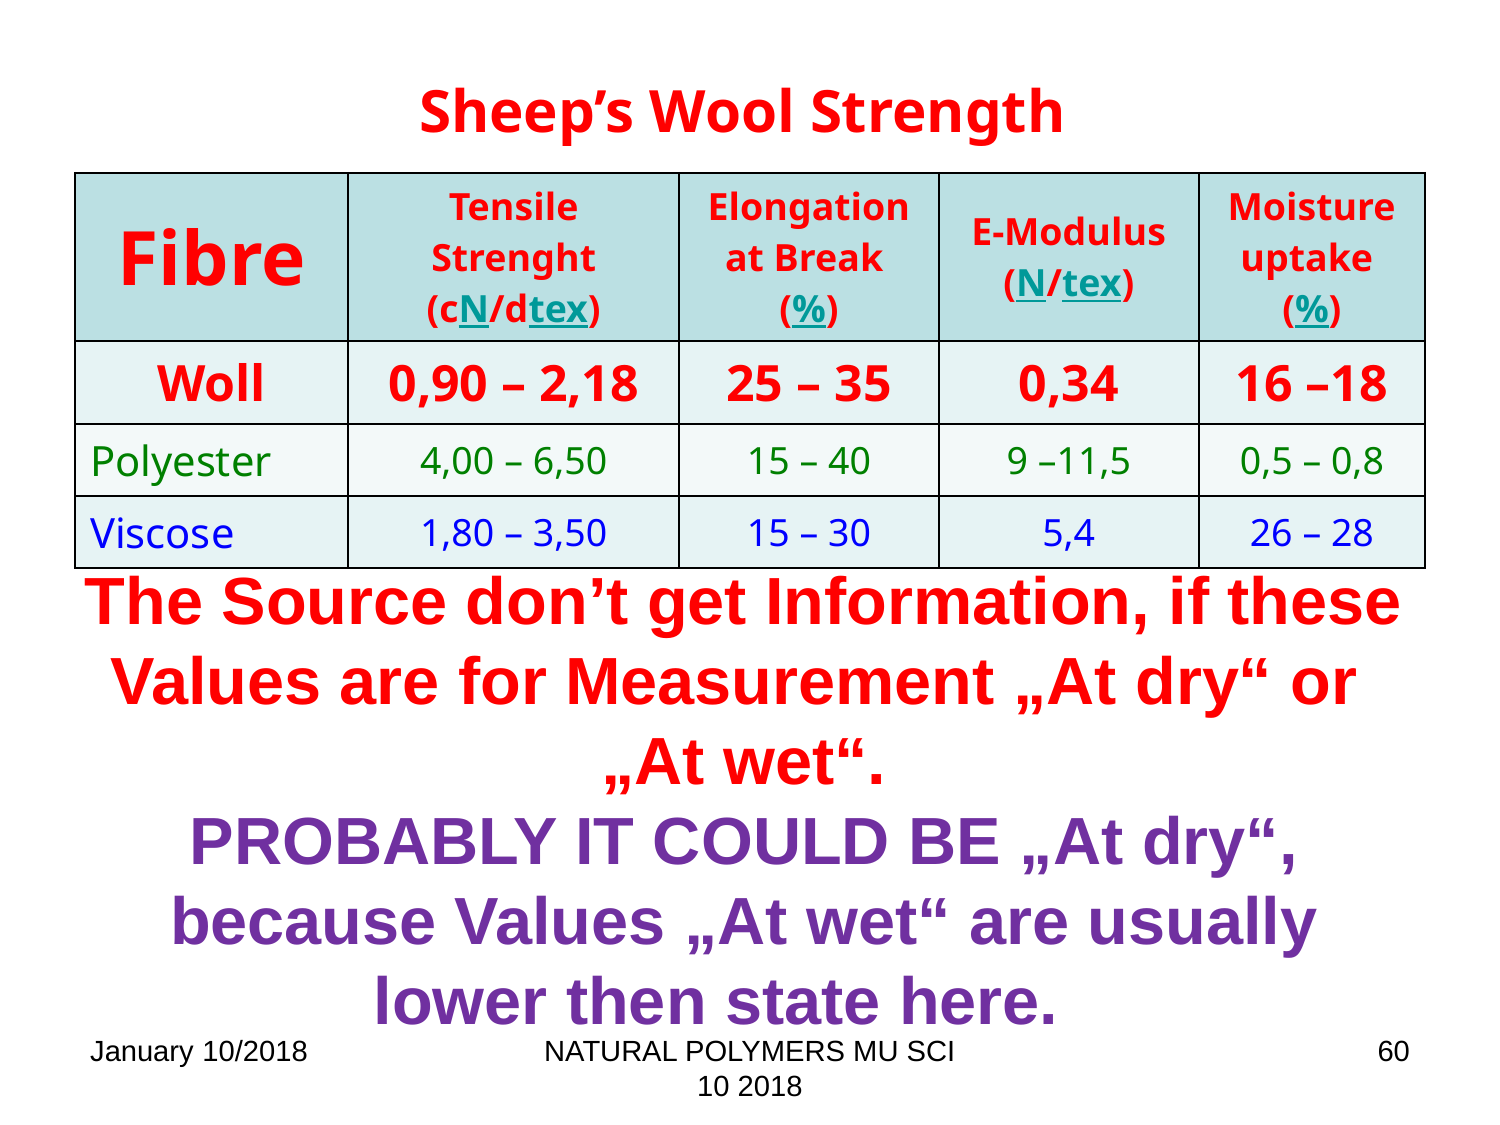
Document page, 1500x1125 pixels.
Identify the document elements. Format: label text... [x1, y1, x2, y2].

text_box The Source don’t get Information, if these Values are for Measurement „At dry“ or „At wet“. PROBABLY IT COULD BE „At dry“, because Values „At wet“ are usually lower then state here. [64, 550, 1424, 1046]
table_cell Viscose [76, 497, 347, 550]
table_cell 0,90 – 2,18 [349, 342, 678, 423]
table_cell 5,4 [940, 497, 1198, 550]
table_header Tensile Strenght (cN/dtex) [349, 174, 678, 340]
table_header Moisture uptake (%) [1200, 174, 1424, 340]
table_cell 15 – 30 [680, 497, 938, 550]
table_cell 15 – 40 [680, 425, 938, 495]
table_cell 16 –18 [1200, 342, 1424, 423]
table_cell 26 – 28 [1200, 497, 1424, 550]
table_cell 9 –11,5 [940, 425, 1198, 495]
table_header Fibre [76, 174, 347, 340]
table_cell 25 – 35 [680, 342, 938, 423]
footer NATURAL POLYMERS MU SCI 10 2018 [512, 1046, 988, 1103]
title Sheep’s Wool Strength [74, 44, 1426, 172]
table_cell Woll [76, 342, 347, 423]
table_cell 4,00 – 6,50 [349, 425, 678, 495]
table_cell 0,5 – 0,8 [1200, 425, 1424, 495]
table_header E-Modulus (N/tex) [940, 174, 1198, 340]
table_cell Polyester [76, 425, 347, 495]
slide_number 60 [1074, 1024, 1426, 1103]
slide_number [74, 1046, 426, 1103]
table_header Elongation at Break (%) [680, 174, 938, 340]
table_cell 0,34 [940, 342, 1198, 423]
table_cell 1,80 – 3,50 [349, 497, 678, 550]
